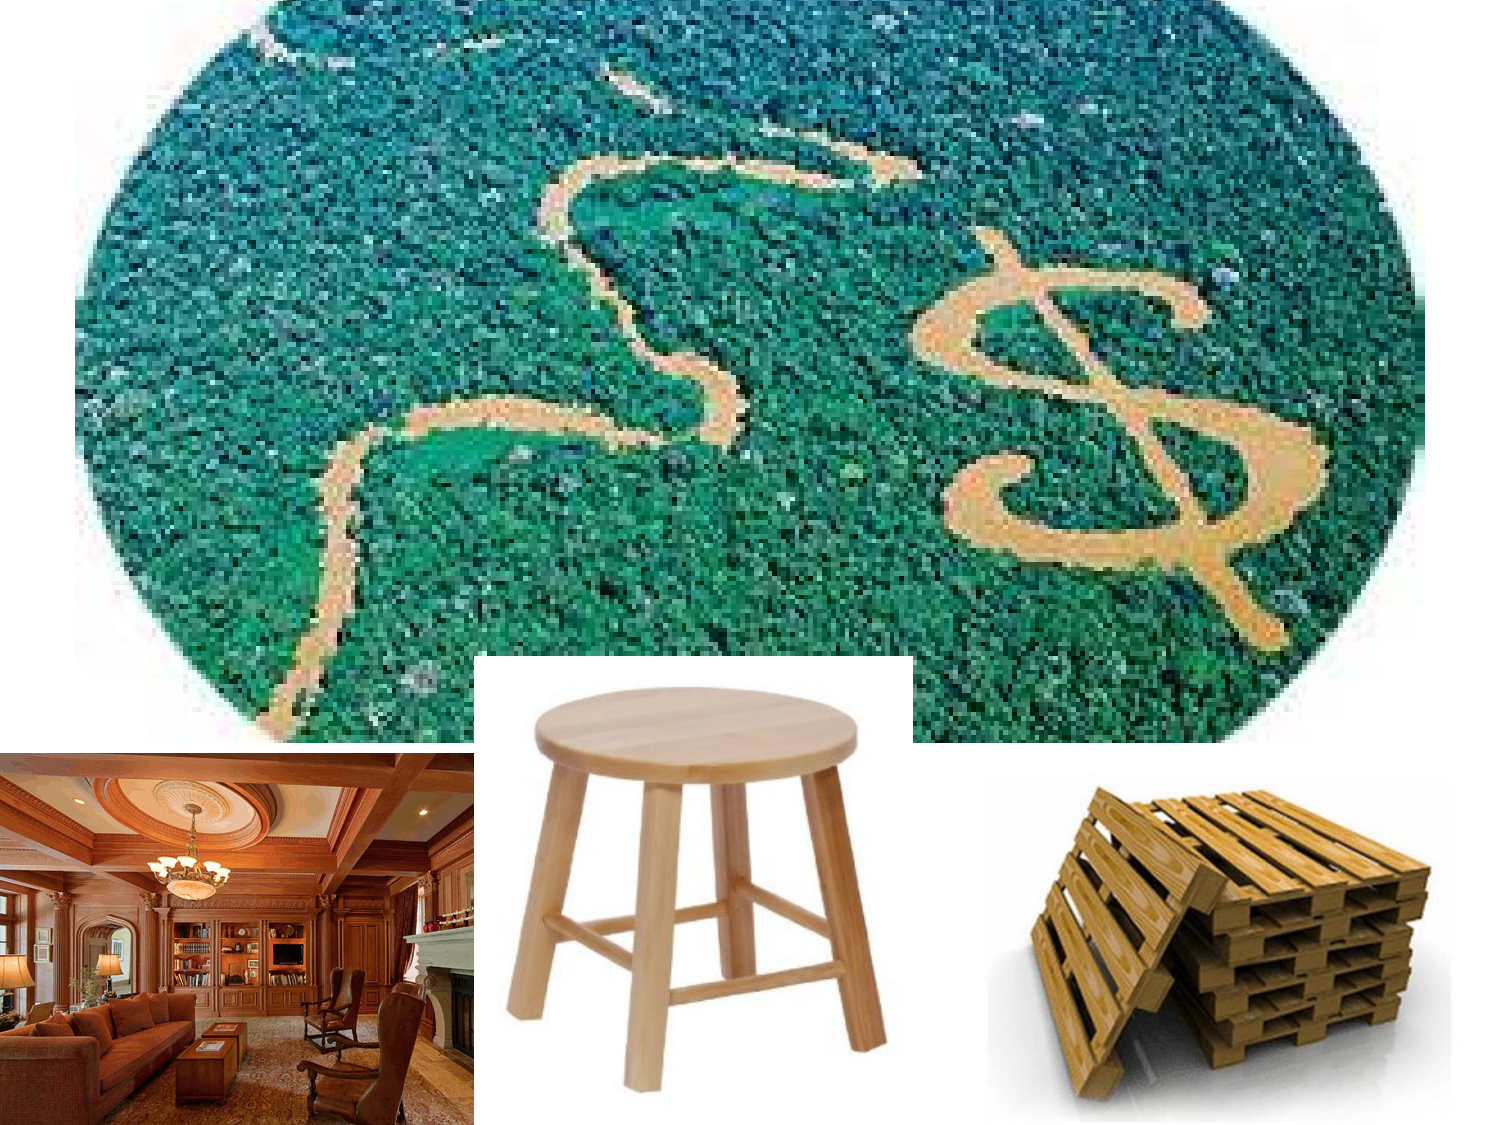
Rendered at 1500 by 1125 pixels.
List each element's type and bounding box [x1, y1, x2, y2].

picture [0, 655, 913, 1125]
list [74, 0, 1426, 743]
picture [948, 774, 1500, 1125]
